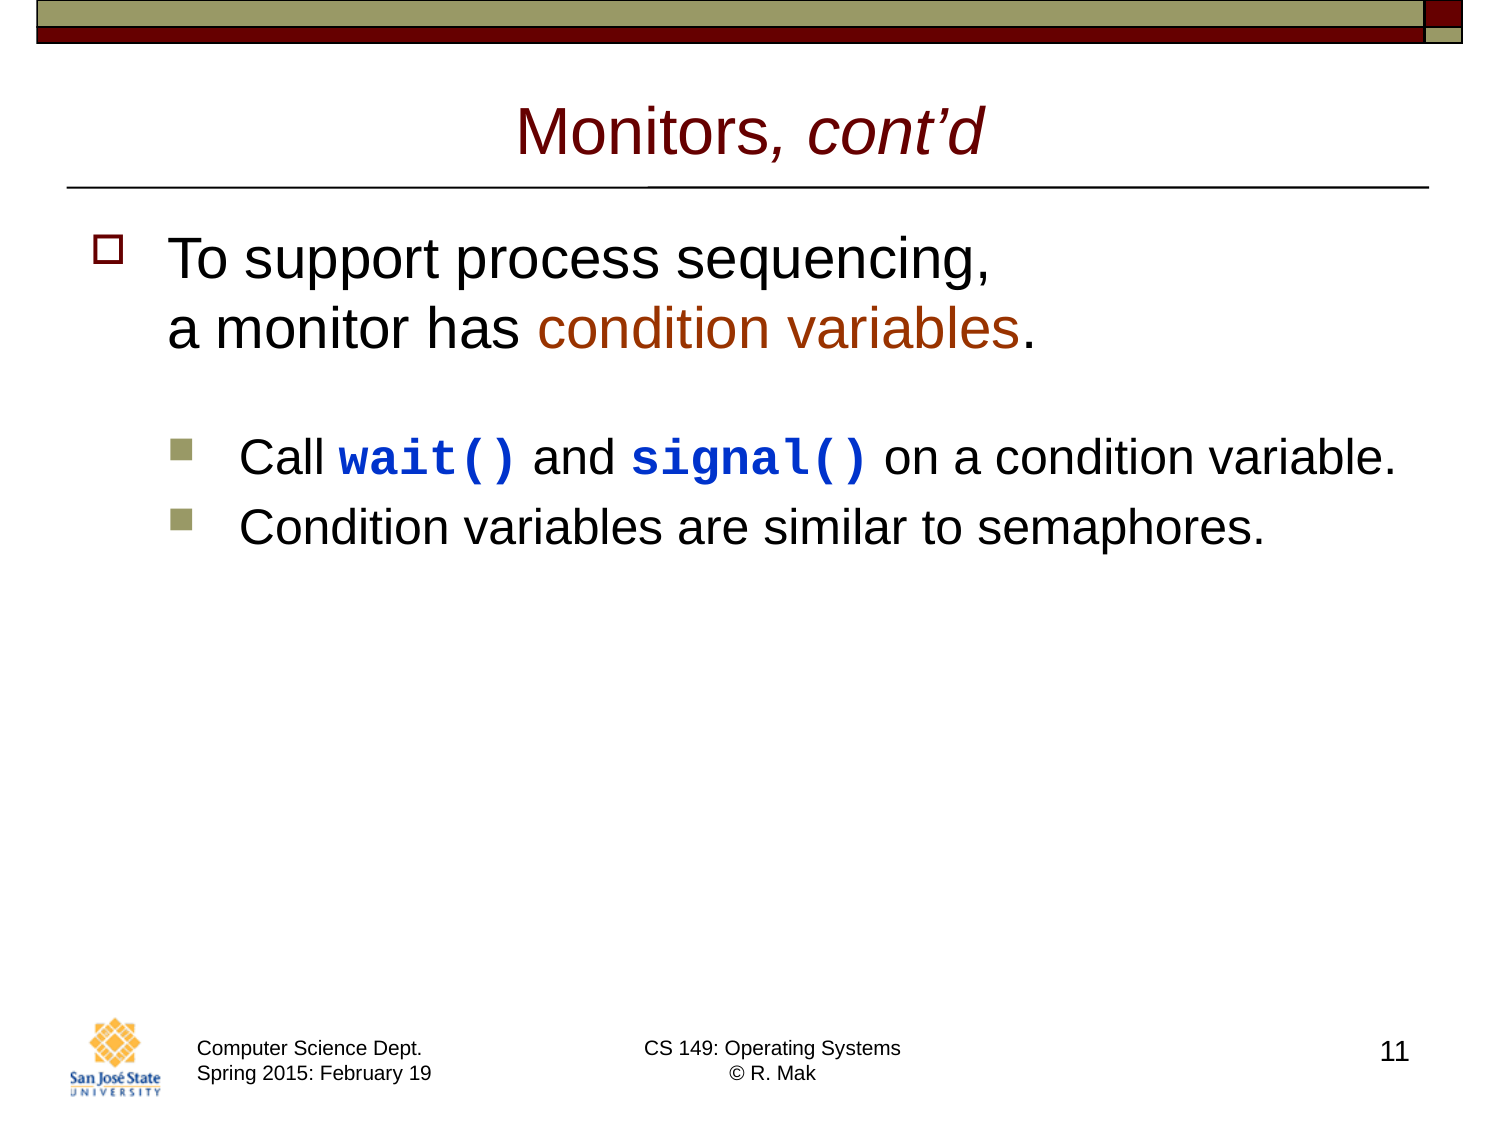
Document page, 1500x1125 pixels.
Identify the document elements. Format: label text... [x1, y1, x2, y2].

title Monitors, cont’d [75, 67, 1425, 175]
picture [60, 1012, 166, 1112]
slide_number 11 [1112, 1028, 1425, 1100]
list To support process sequencing, a monitor has condition variables. Call wait() and signal() on a condition variable. Condition variables are similar to semaphores. [75, 212, 1425, 1028]
